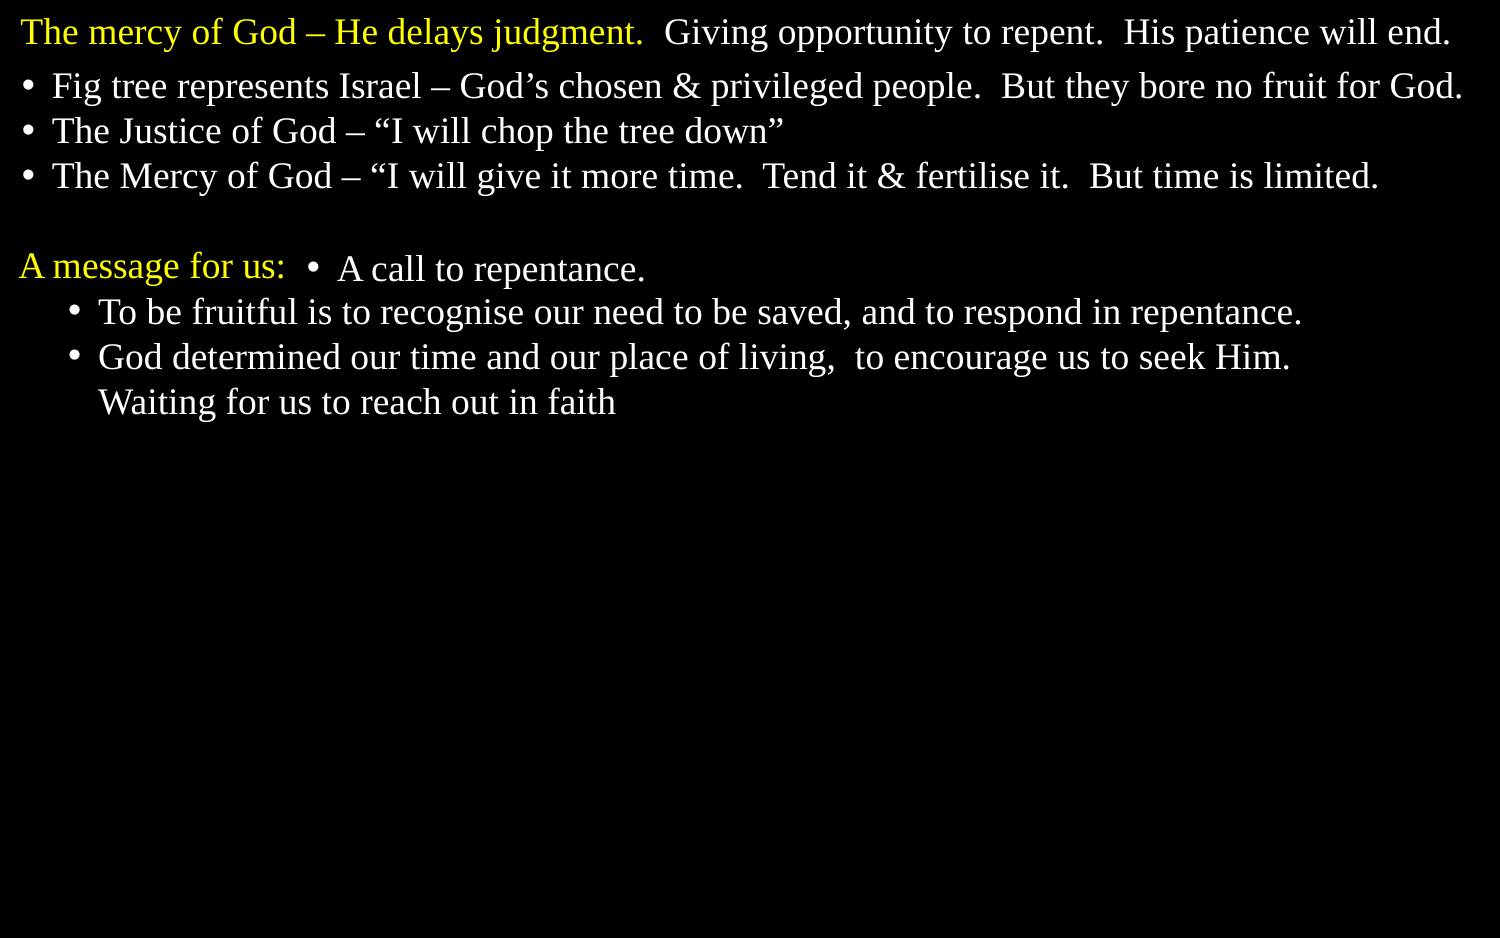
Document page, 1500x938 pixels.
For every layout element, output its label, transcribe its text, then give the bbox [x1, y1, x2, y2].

text_box A call to repentance. [292, 236, 740, 297]
text_box Fig tree represents Israel – God’s chosen & privileged people. But they bore no fruit for God. The Justice of God – “I will chop the tree down” The Mercy of God – “I will give it more time. Tend it & fertilise it. But time is limited. [7, 54, 1499, 204]
text_box A message for us: [3, 233, 387, 294]
text_box The mercy of God – He delays judgment. Giving opportunity to repent. His patience will end. [5, 0, 1500, 60]
text_box To be fruitful is to recognise our need to be saved, and to respond in repentance. God determined our time and our place of living, to encourage us to seek Him. Waiting for us to reach out in faith [53, 279, 1462, 430]
